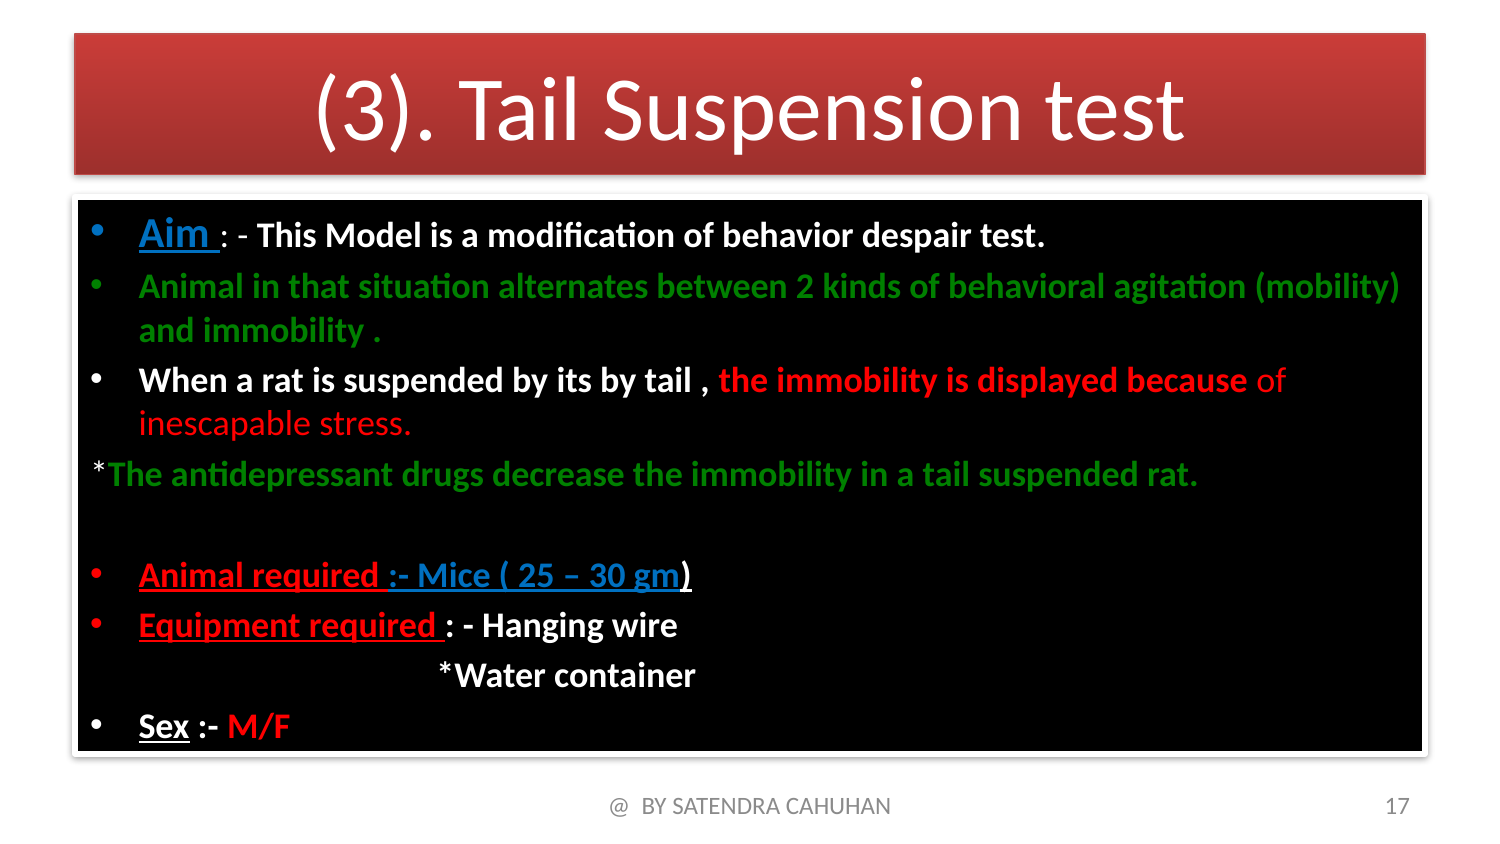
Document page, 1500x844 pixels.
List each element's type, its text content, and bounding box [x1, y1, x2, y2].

slide_number 17 [1074, 782, 1425, 827]
title (3). Tail Suspension test [74, 33, 1426, 175]
footer @ BY SATENDRA CAHUHAN [512, 782, 988, 827]
list Aim : - This Model is a modification of behavior despair test. Animal in that situation alternates between 2 kinds of behavioral agitation (mobility) and immobility . When a rat is suspended by its by tail , the immobility is displayed because of inescapable stress. *The antidepressant drugs decrease the immobility in a tail suspended rat. Animal required :- Mice ( 25 – 30 gm) Equipment required : - Hanging wire *Water container Sex :- M/F [72, 194, 1428, 757]
